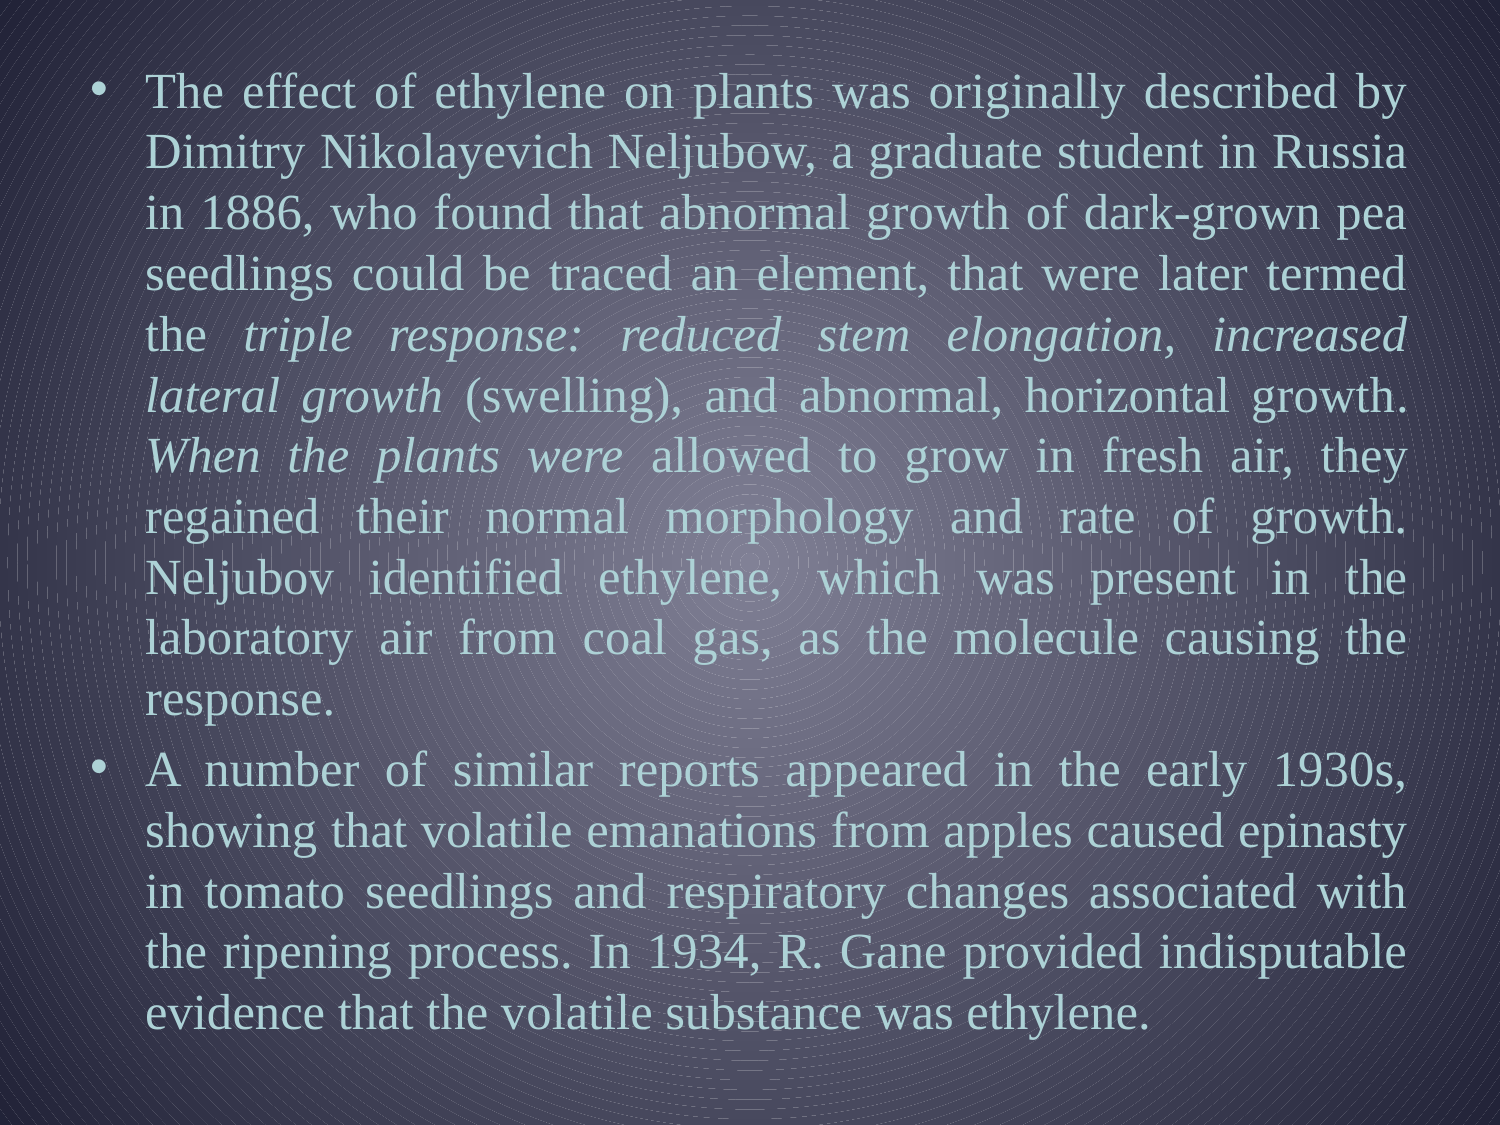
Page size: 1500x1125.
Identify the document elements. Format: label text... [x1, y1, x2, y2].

list The effect of ethylene on plants was originally described by Dimitry Nikolayevich Neljubow, a graduate student in Russia in 1886, who found that abnormal growth of dark-grown pea seedlings could be traced an element, that were later termed the triple response: reduced stem elongation, increased lateral growth (swelling), and abnormal, horizontal growth. When the plants were allowed to grow in fresh air, they regained their normal morphology and rate of growth. Neljubov identified ethylene, which was present in the laboratory air from coal gas, as the molecule causing the response. A number of similar reports appeared in the early 1930s, showing that volatile emanations from apples caused epinasty in tomato seedlings and respiratory changes associated with the ripening process. In 1934, R. Gane provided indisputable evidence that the volatile substance was ethylene. [75, 50, 1425, 1050]
